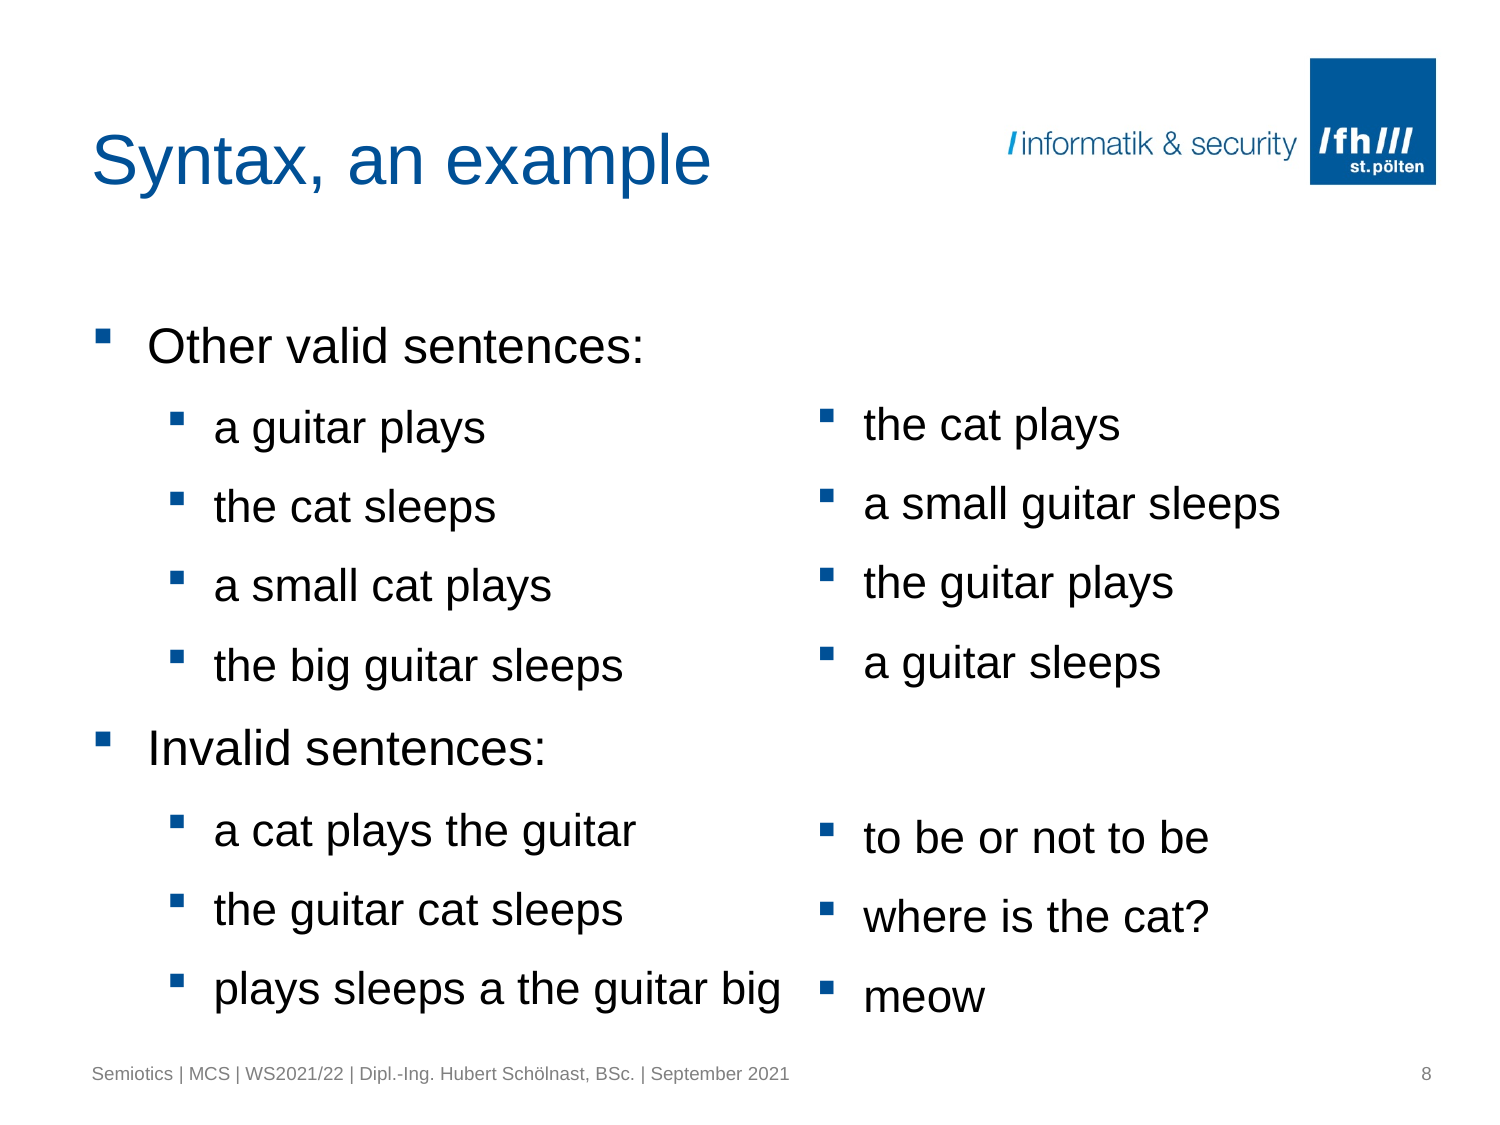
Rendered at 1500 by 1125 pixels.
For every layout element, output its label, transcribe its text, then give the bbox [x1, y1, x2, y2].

text_box the cat plays a small guitar sleeps the guitar plays a guitar sleeps [726, 302, 1465, 716]
picture [1003, 19, 1500, 192]
list Other valid sentences: a guitar plays the cat sleeps a small cat plays the big guitar sleeps Invalid sentences: a cat plays the guitar the guitar cat sleeps plays sleeps a the guitar big [76, 302, 726, 1042]
slide_number 8 [1232, 1059, 1447, 1103]
footer Semiotics | MCS | WS2021/22 | Dipl.-Ing. Hubert Schölnast, BSc. | September 2021 [76, 1042, 933, 1103]
title Syntax, an example [76, 103, 1122, 210]
text_box to be or not to be where is the cat? meow [726, 716, 1465, 1059]
